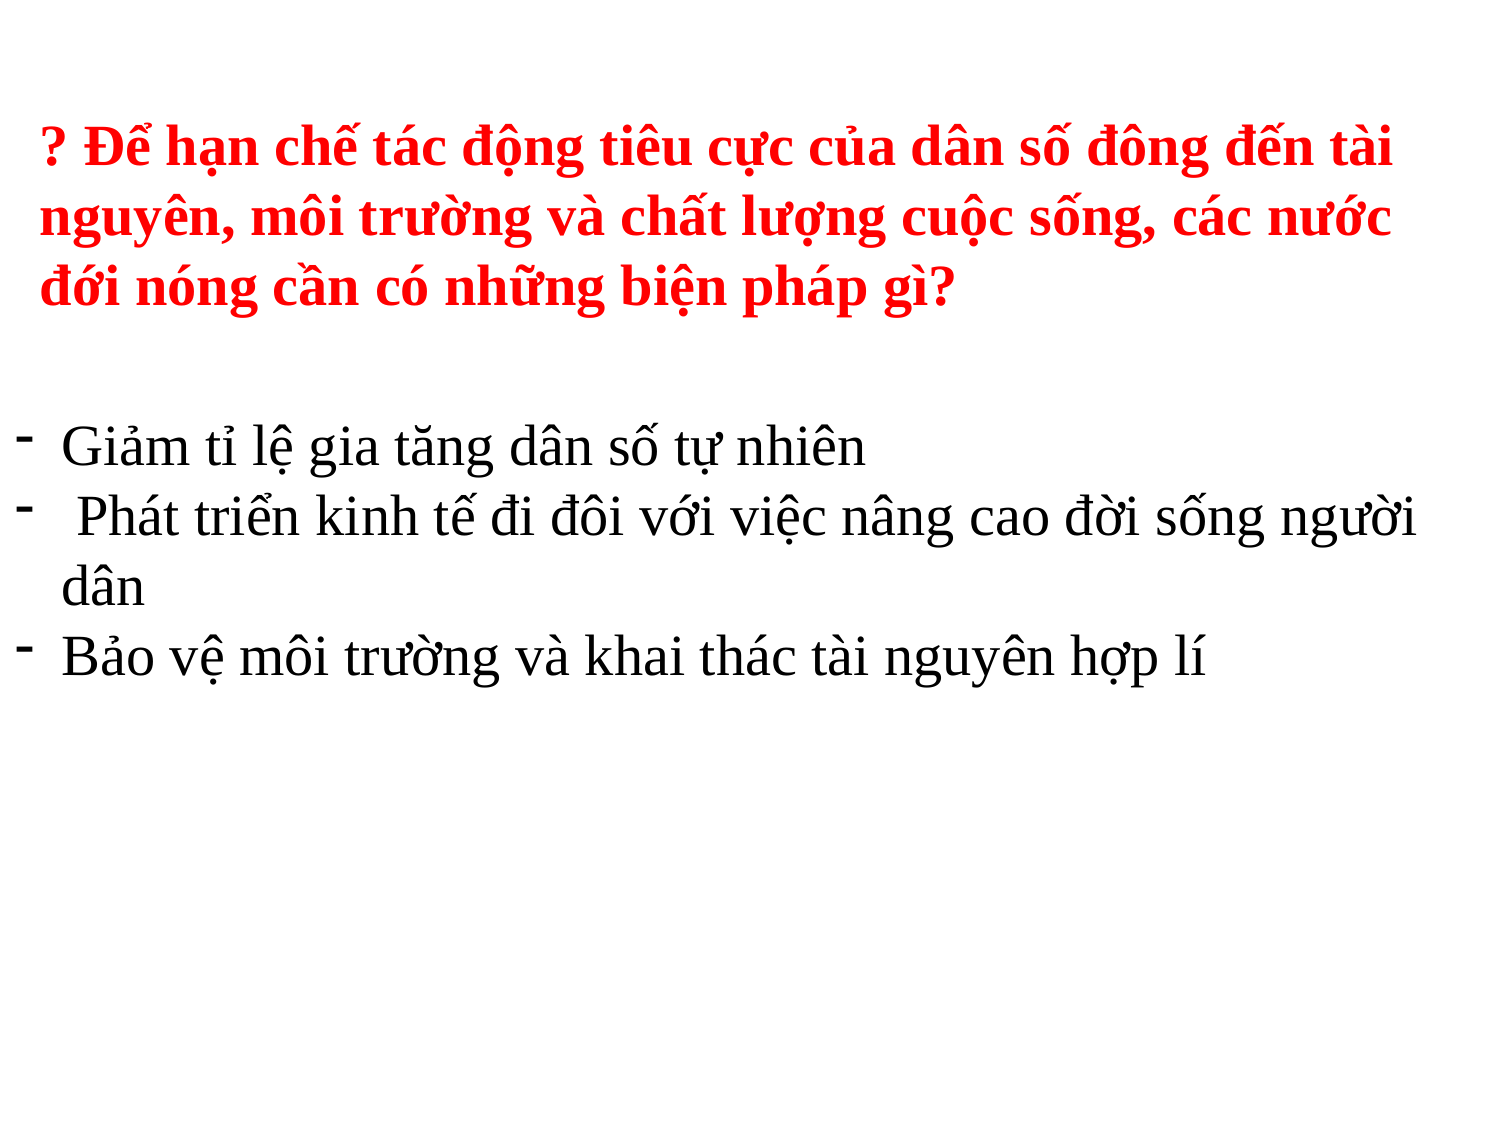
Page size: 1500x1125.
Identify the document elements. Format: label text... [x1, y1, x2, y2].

text_box Giảm tỉ lệ gia tăng dân số tự nhiên Phát triển kinh tế đi đôi với việc nâng cao đời sống người dân Bảo vệ môi trường và khai thác tài nguyên hợp lí [0, 399, 1500, 695]
text_box ? Để hạn chế tác động tiêu cực của dân số đông đến tài nguyên, môi trường và chất lượng cuộc sống, các nước đới nóng cần có những biện pháp gì? [24, 99, 1425, 325]
